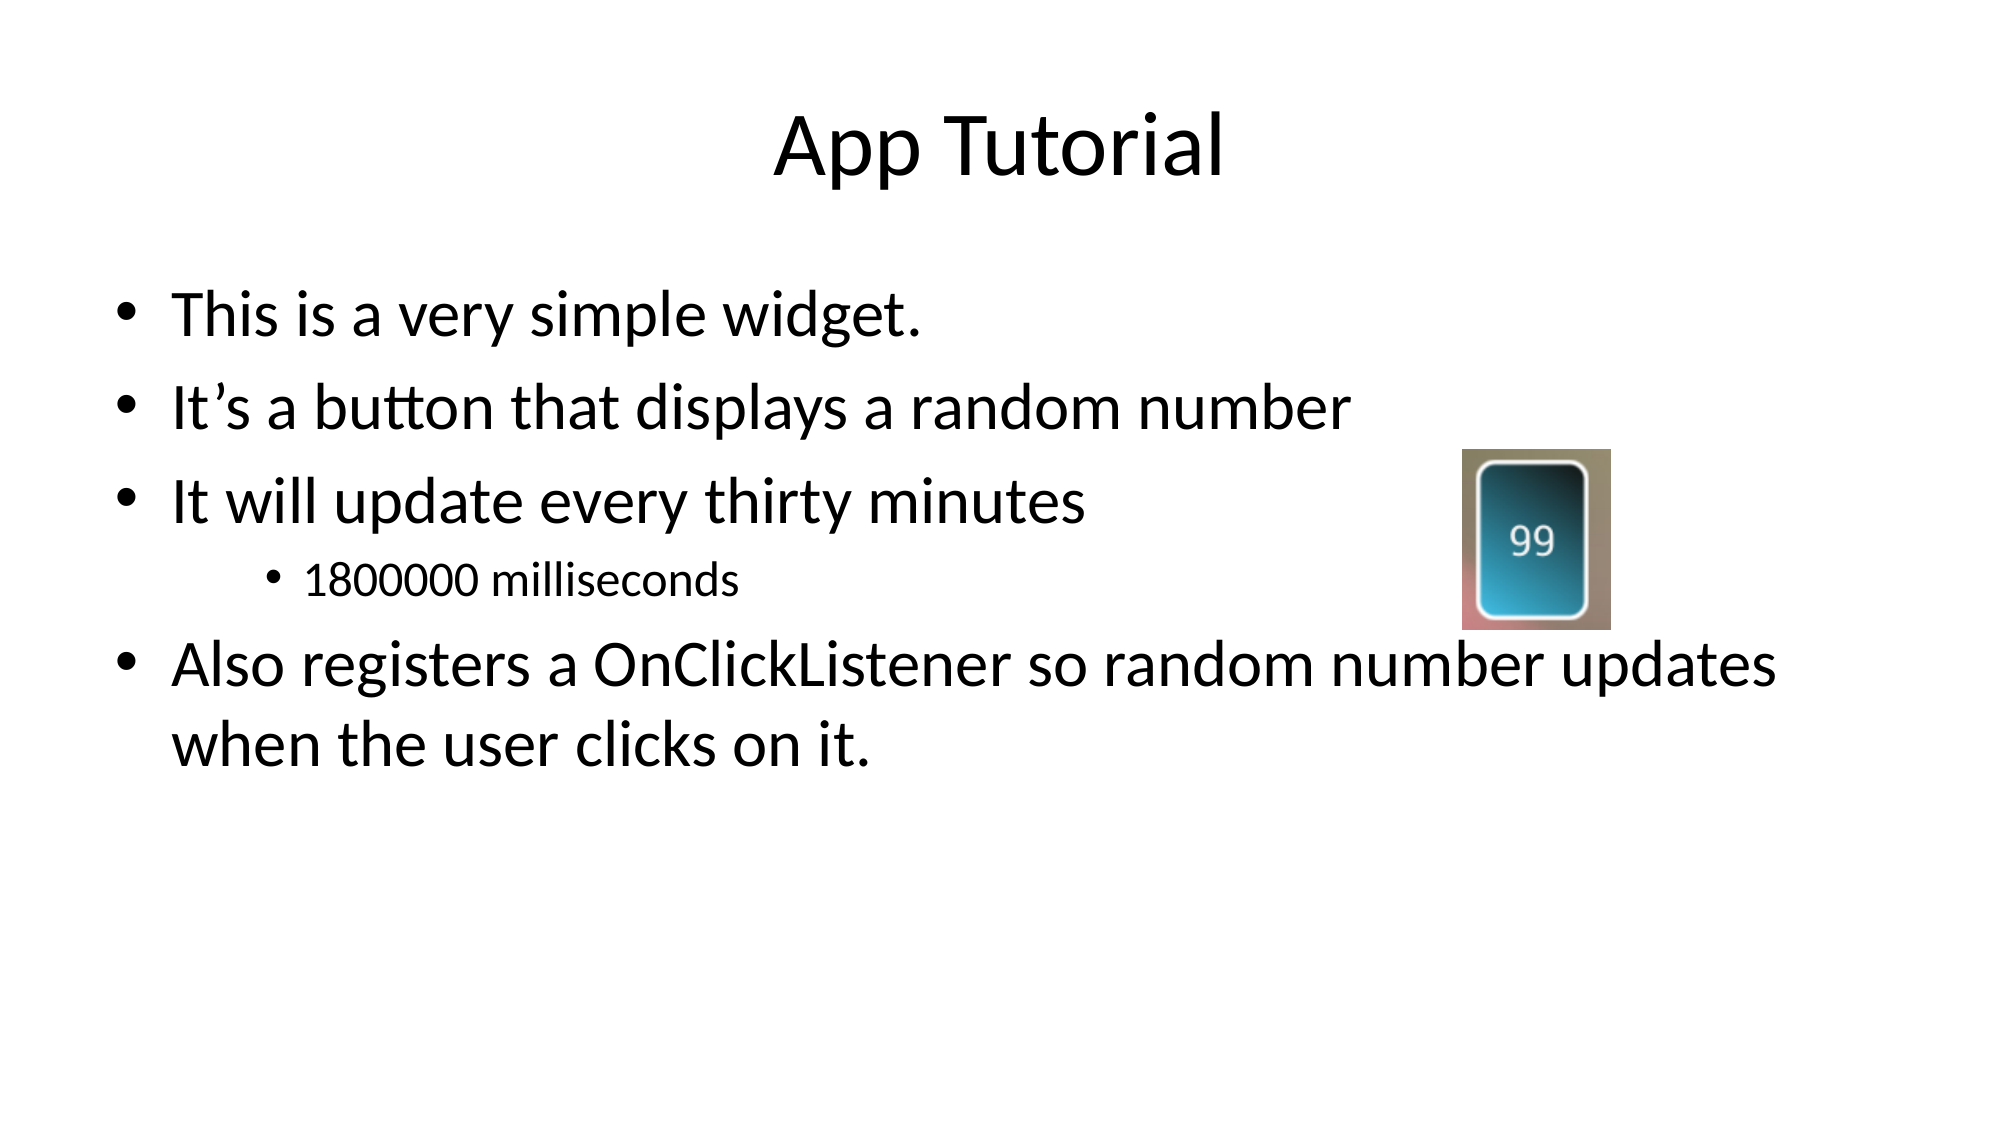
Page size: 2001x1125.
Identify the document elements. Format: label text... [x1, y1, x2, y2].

title App Tutorial [99, 45, 1900, 233]
list This is a very simple widget. It’s a button that displays a random number It will update every thirty minutes 1800000 milliseconds Also registers a OnClickListener so random number updates when the user clicks on it. [99, 262, 1900, 1005]
picture [1462, 449, 1612, 630]
